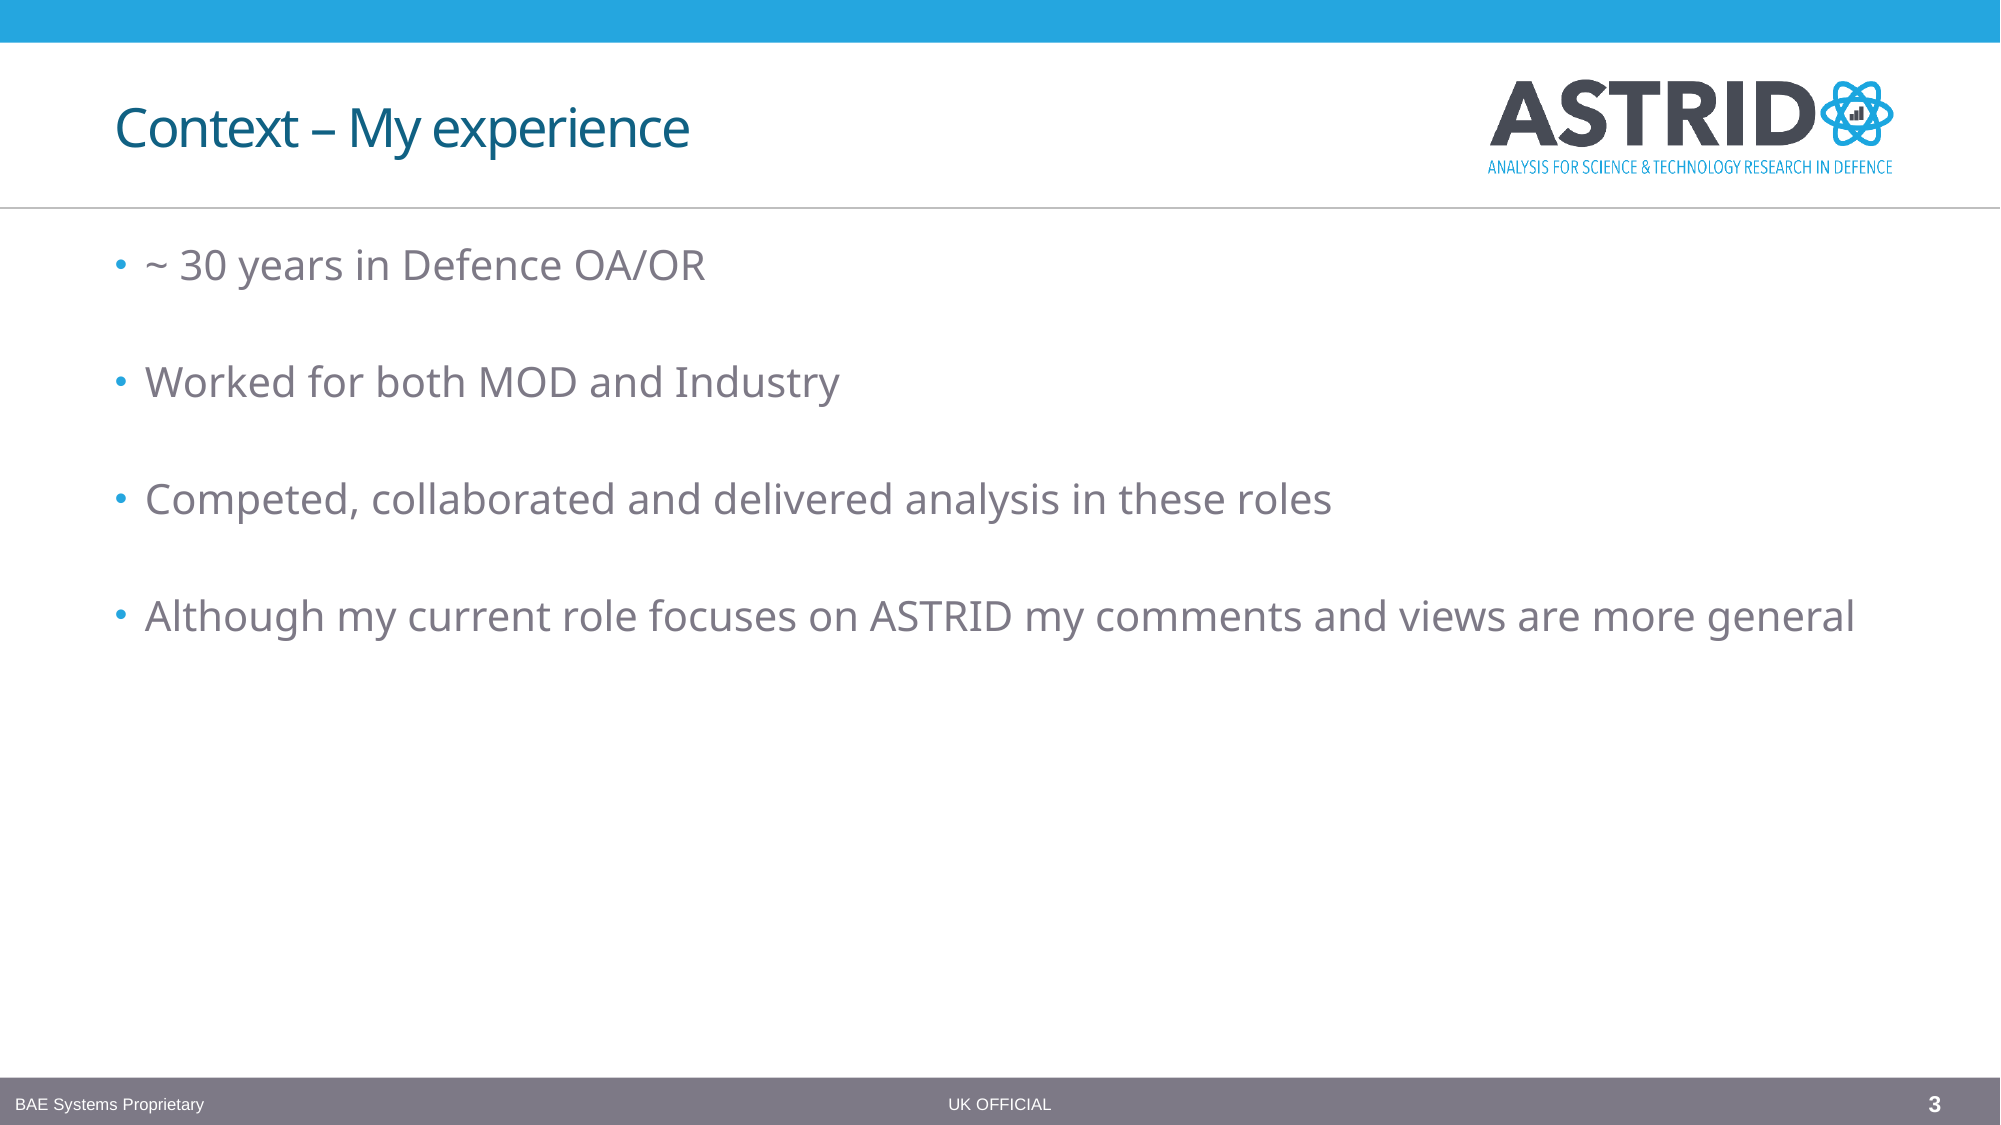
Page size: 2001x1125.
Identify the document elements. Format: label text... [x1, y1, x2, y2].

slide_number 3 [1913, 1082, 2000, 1125]
list ~ 30 years in Defence OA/OR Worked for both MOD and Industry Competed, collaborated and delivered analysis in these roles Although my current role focuses on ASTRID my comments and views are more general [99, 231, 1898, 1063]
picture [1482, 73, 1900, 179]
title Context – My experience [99, 54, 1400, 197]
